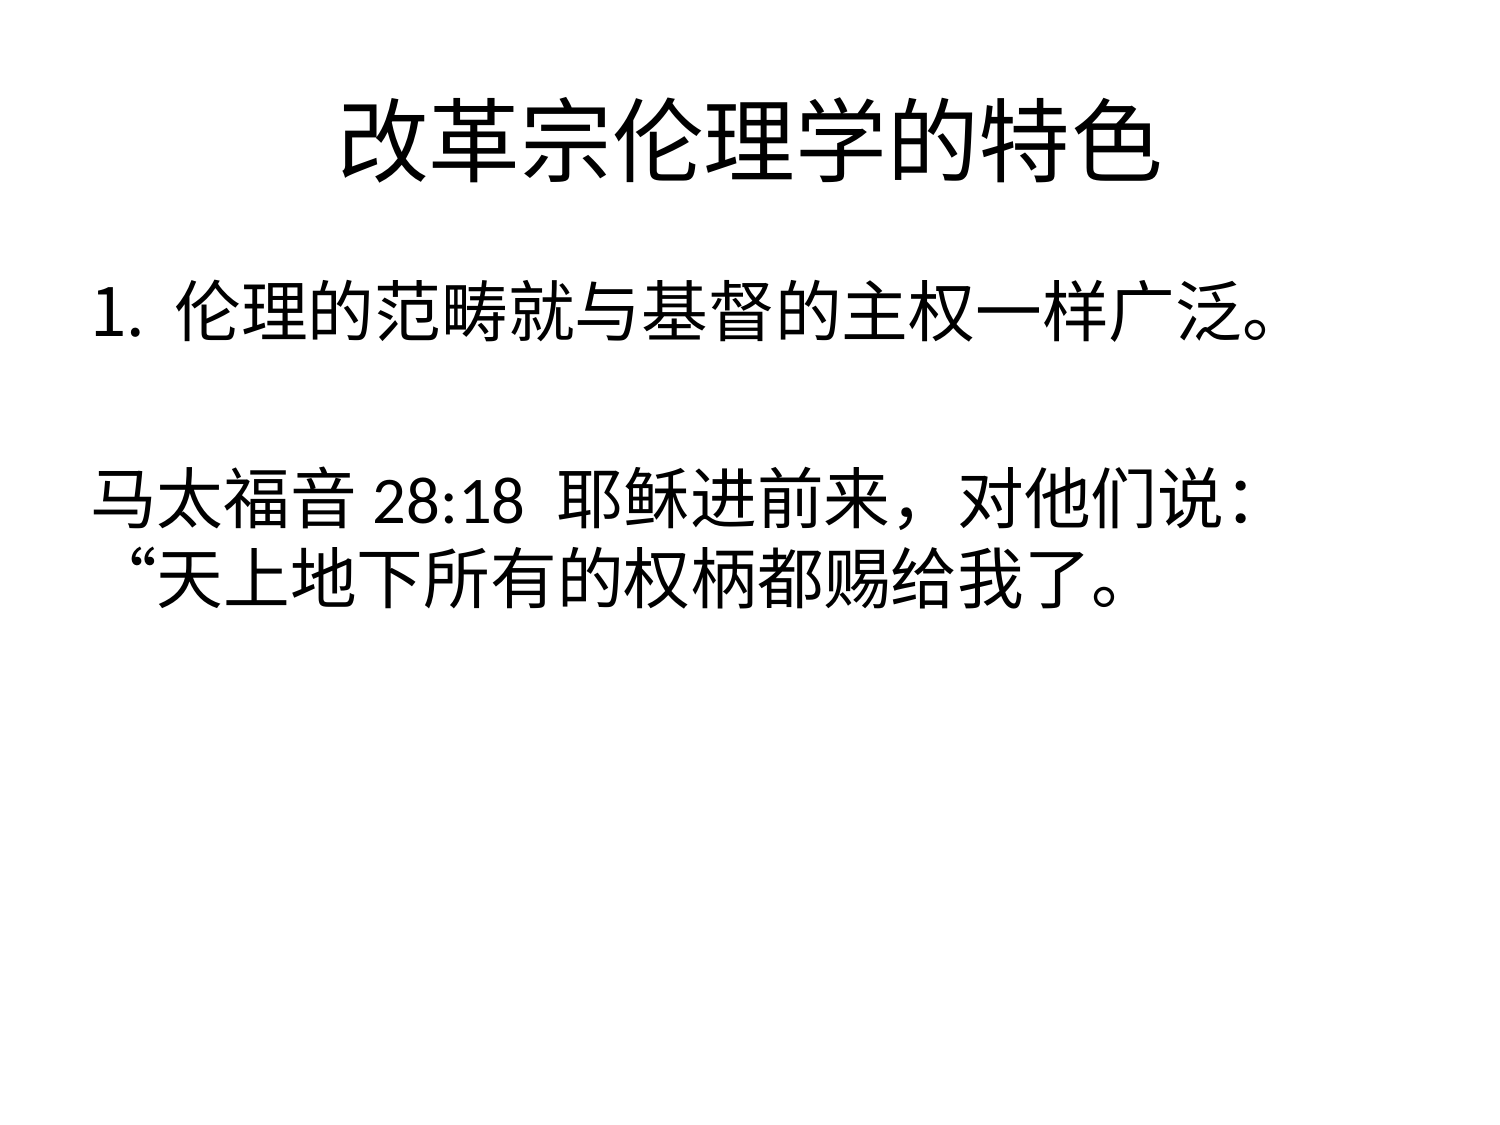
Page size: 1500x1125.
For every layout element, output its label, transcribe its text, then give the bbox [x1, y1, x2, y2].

list 伦理的范畴就与基督的主权一样广泛。 马太福音28:18 耶稣进前来，对他们说：“天上地下所有的权柄都赐给我了。 [75, 262, 1425, 1005]
title 改革宗伦理学的特色 [75, 45, 1425, 233]
